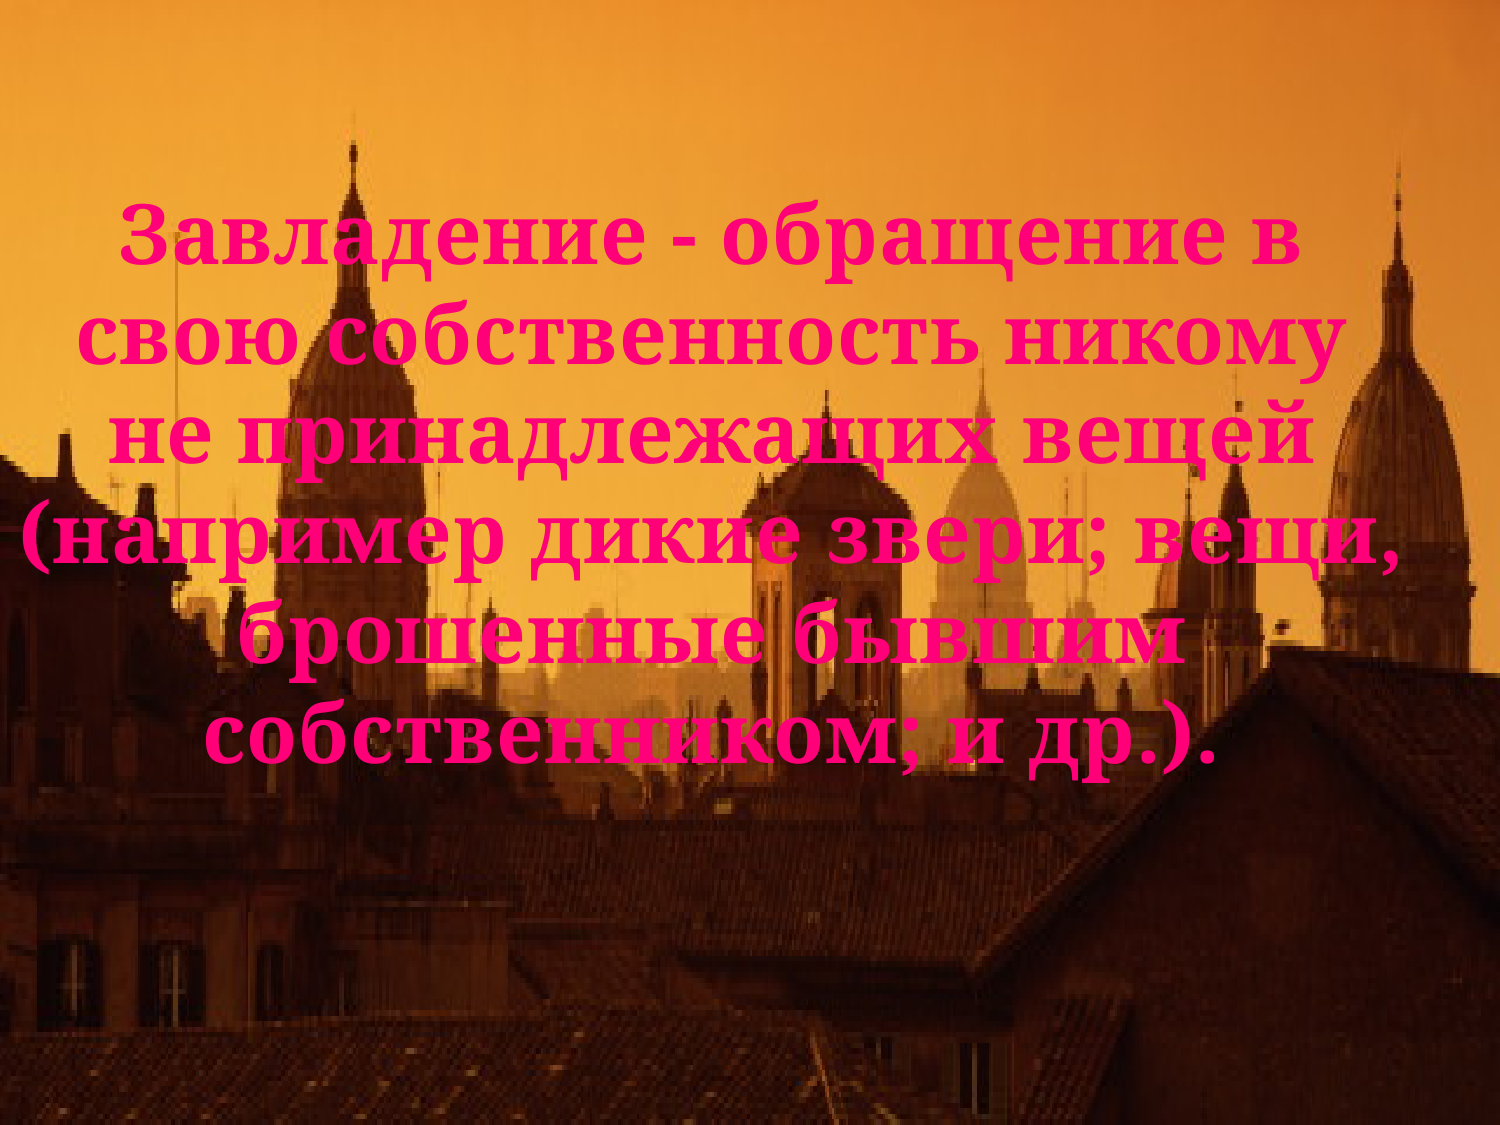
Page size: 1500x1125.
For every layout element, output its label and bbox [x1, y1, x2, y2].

list [3, 3, 1498, 1120]
